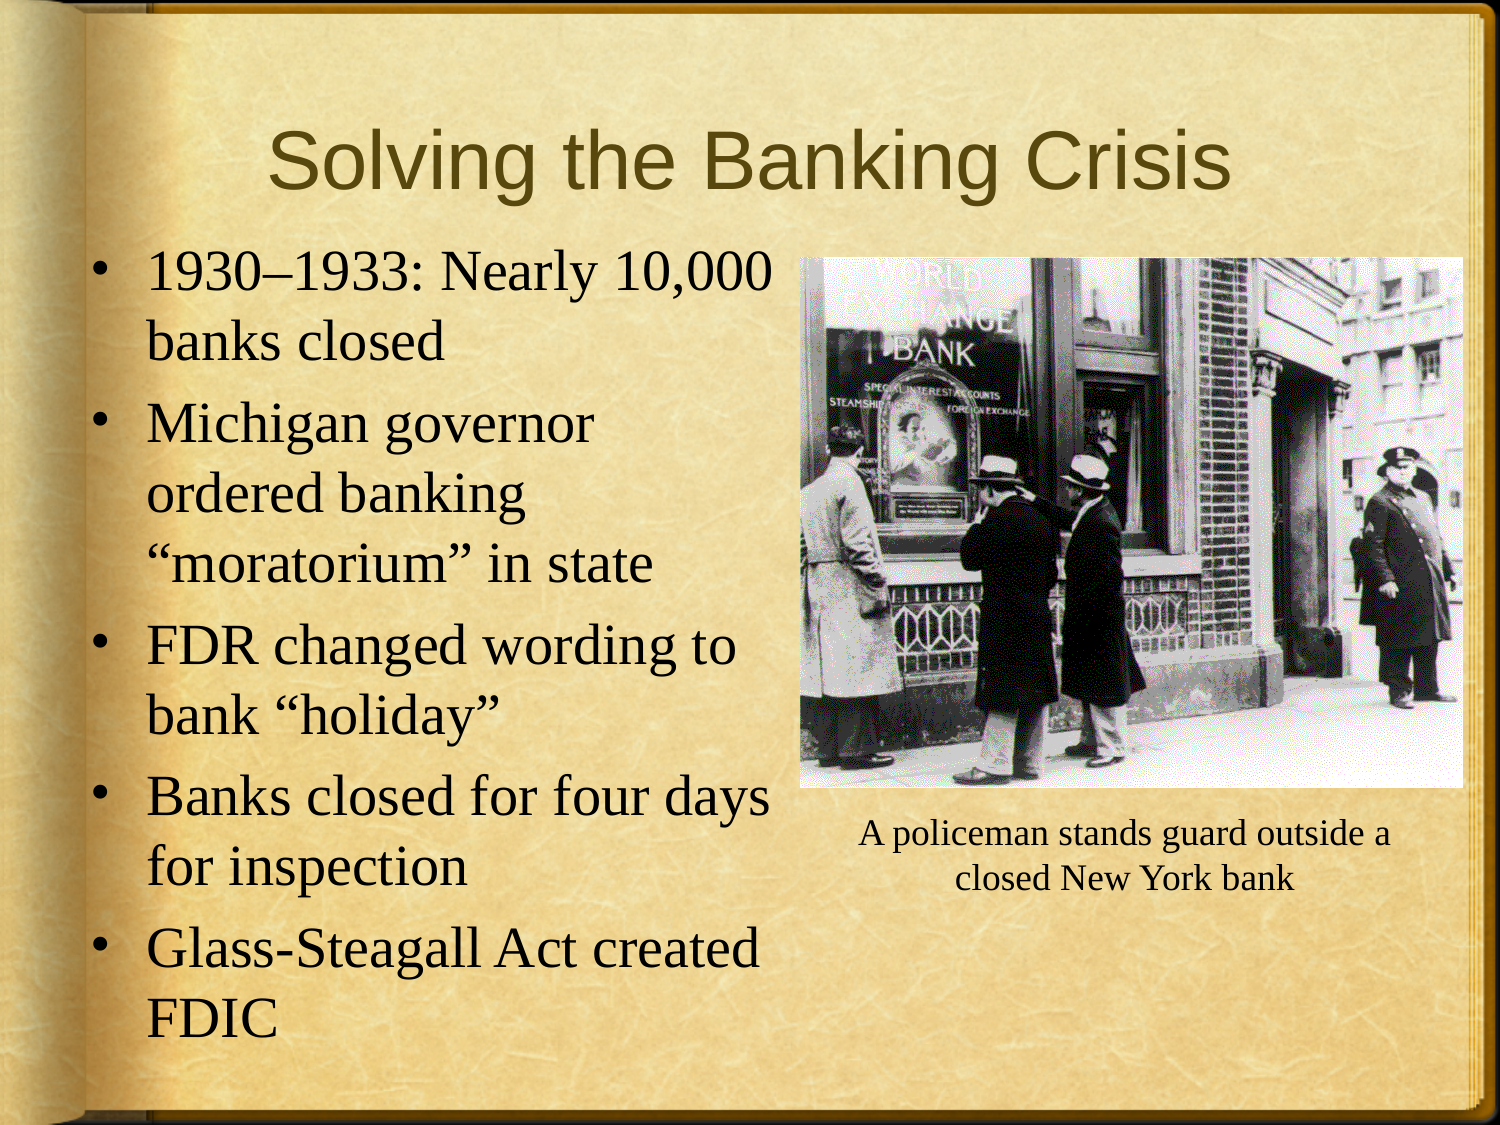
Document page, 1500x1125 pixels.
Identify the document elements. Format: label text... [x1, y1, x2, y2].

list 1930–1933: Nearly 10,000 banks closed Michigan governor ordered banking “moratorium” in state FDR changed wording to bank “holiday” Banks closed for four days for inspection Glass-Steagall Act created FDIC [75, 224, 800, 1050]
picture [0, 0, 1500, 1125]
title Solving the Banking Crisis [75, 62, 1425, 250]
text_box A policeman stands guard outside a closed New York bank [800, 799, 1450, 906]
